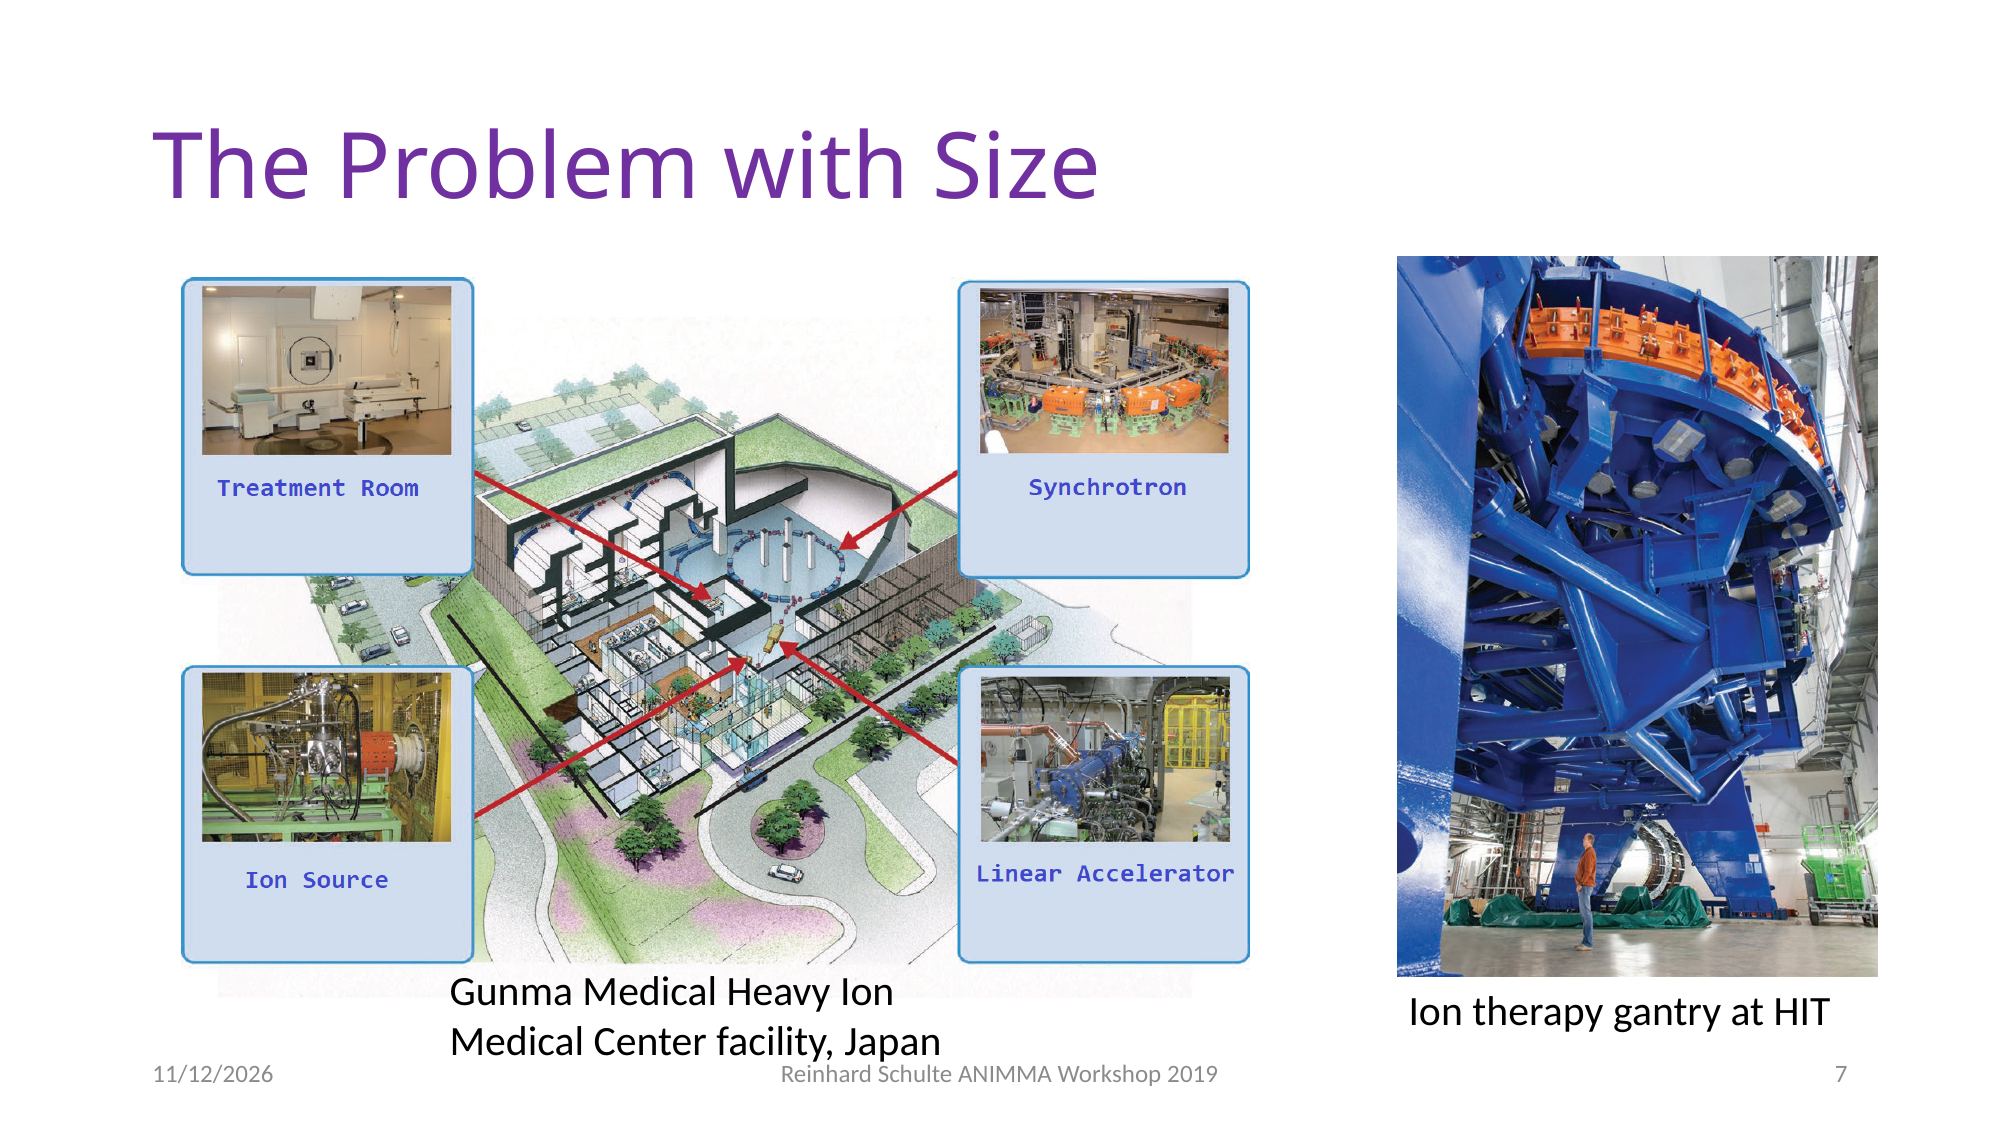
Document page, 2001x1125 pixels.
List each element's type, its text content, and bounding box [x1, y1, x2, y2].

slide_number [137, 1042, 588, 1103]
slide_number 7 [1412, 1042, 1863, 1103]
text_box Gunma Medical Heavy Ion Medical Center facility, Japan [434, 998, 997, 1072]
title The Problem with Size [137, 59, 1863, 278]
picture [1397, 256, 1878, 977]
text_box Ion therapy gantry at HIT [1393, 976, 1878, 1042]
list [181, 277, 1250, 998]
footer Reinhard Schulte ANIMMA Workshop 2019 [662, 1042, 1338, 1103]
